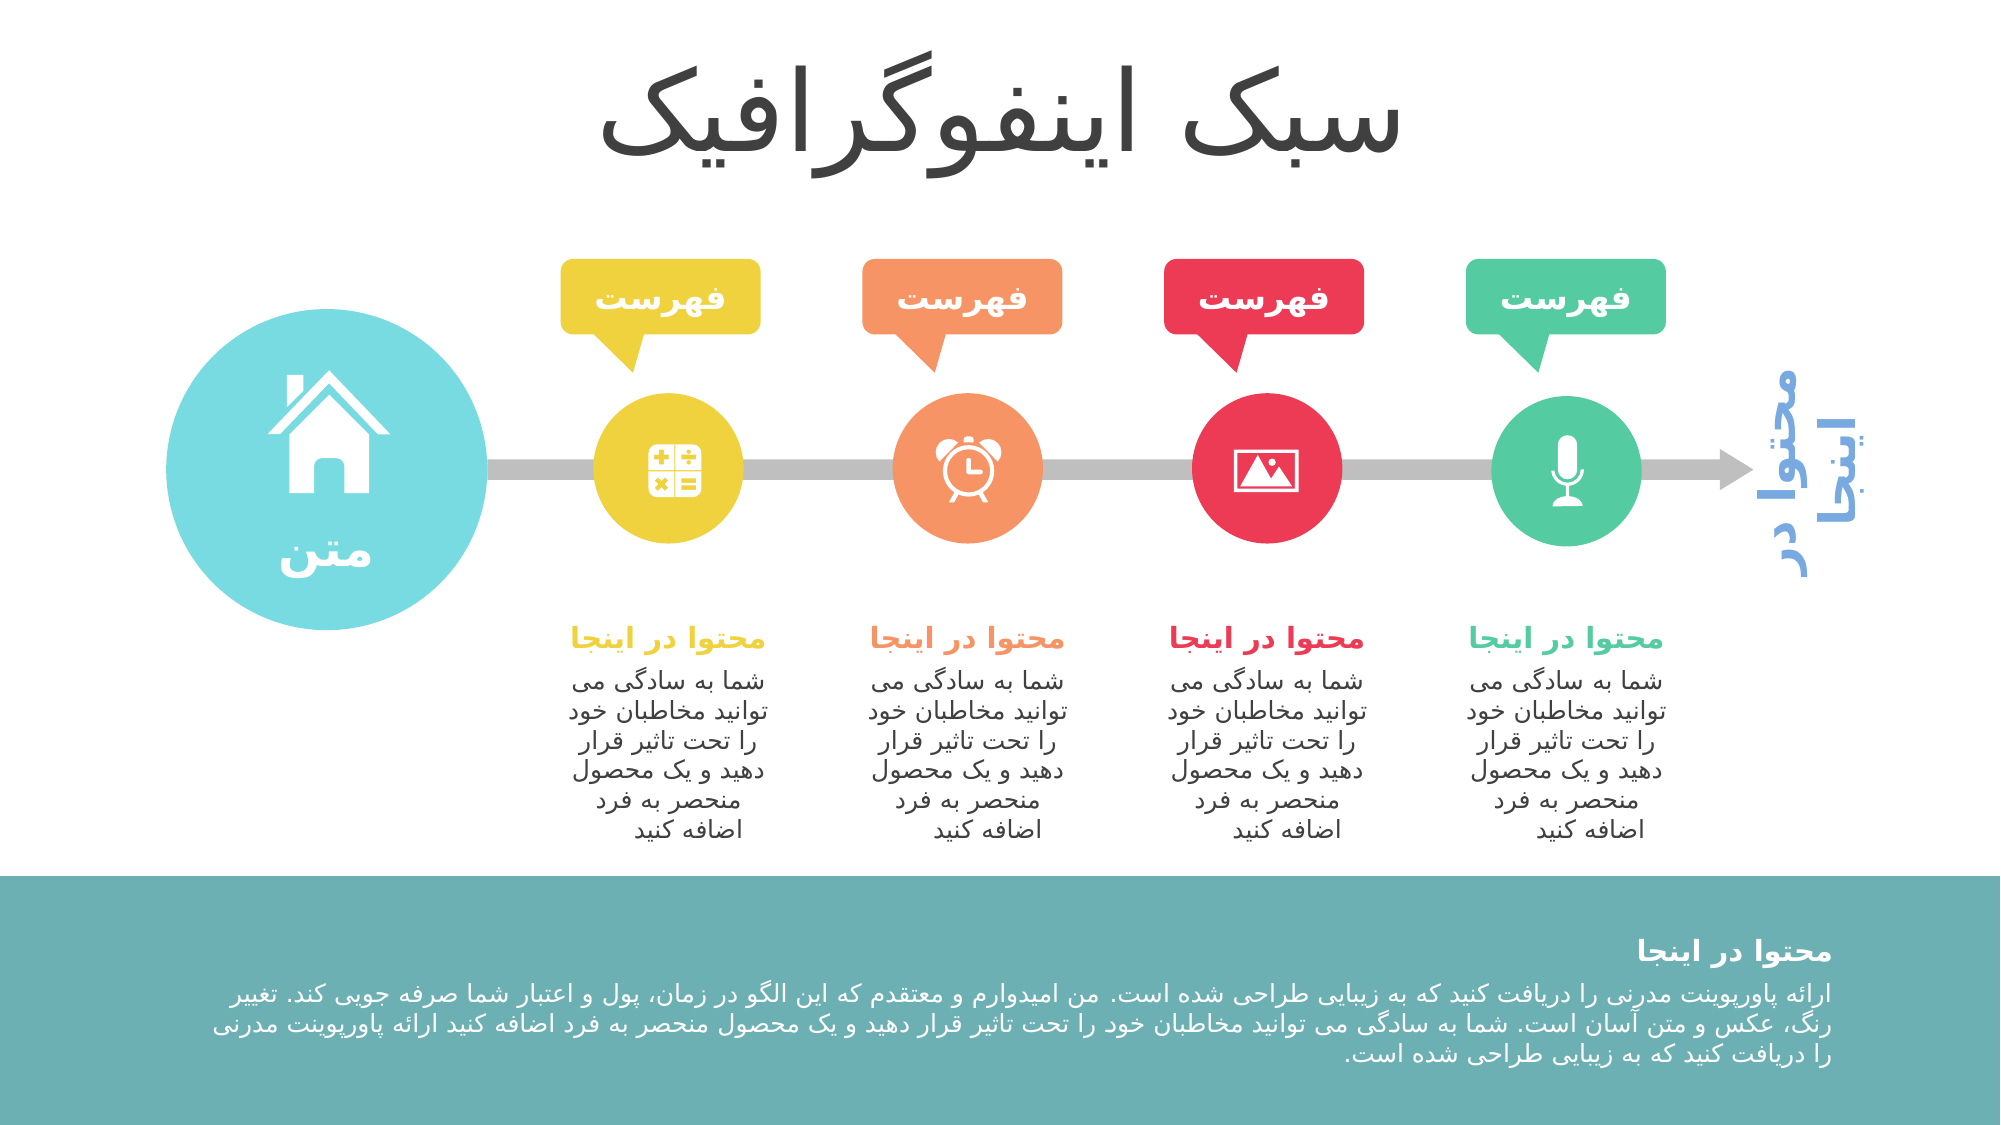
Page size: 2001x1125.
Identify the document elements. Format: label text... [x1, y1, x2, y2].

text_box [560, 258, 761, 335]
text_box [1148, 611, 1386, 824]
text_box [489, 458, 593, 481]
text_box [1642, 447, 1738, 493]
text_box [1448, 611, 1685, 824]
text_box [849, 611, 1087, 824]
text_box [1164, 258, 1365, 335]
text_box محتوا در اینجا [1738, 295, 1874, 648]
text_box [891, 392, 1045, 545]
list سبک اینفوگرافیک [53, 55, 1952, 175]
text_box [1044, 458, 1191, 481]
text_box [165, 308, 489, 632]
text_box [288, 393, 371, 495]
text_box [1490, 395, 1643, 548]
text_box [862, 258, 1063, 335]
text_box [1465, 258, 1666, 335]
text_box [1550, 434, 1586, 508]
text_box [744, 458, 892, 481]
text_box [264, 367, 394, 436]
text_box [0, 875, 2000, 1125]
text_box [550, 611, 787, 824]
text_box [171, 924, 1848, 1047]
text_box [1343, 458, 1491, 481]
text_box متن [244, 508, 410, 584]
text_box [934, 435, 1003, 504]
text_box [647, 443, 703, 499]
text_box [1190, 392, 1344, 545]
text_box [592, 392, 745, 545]
text_box [1233, 448, 1300, 493]
